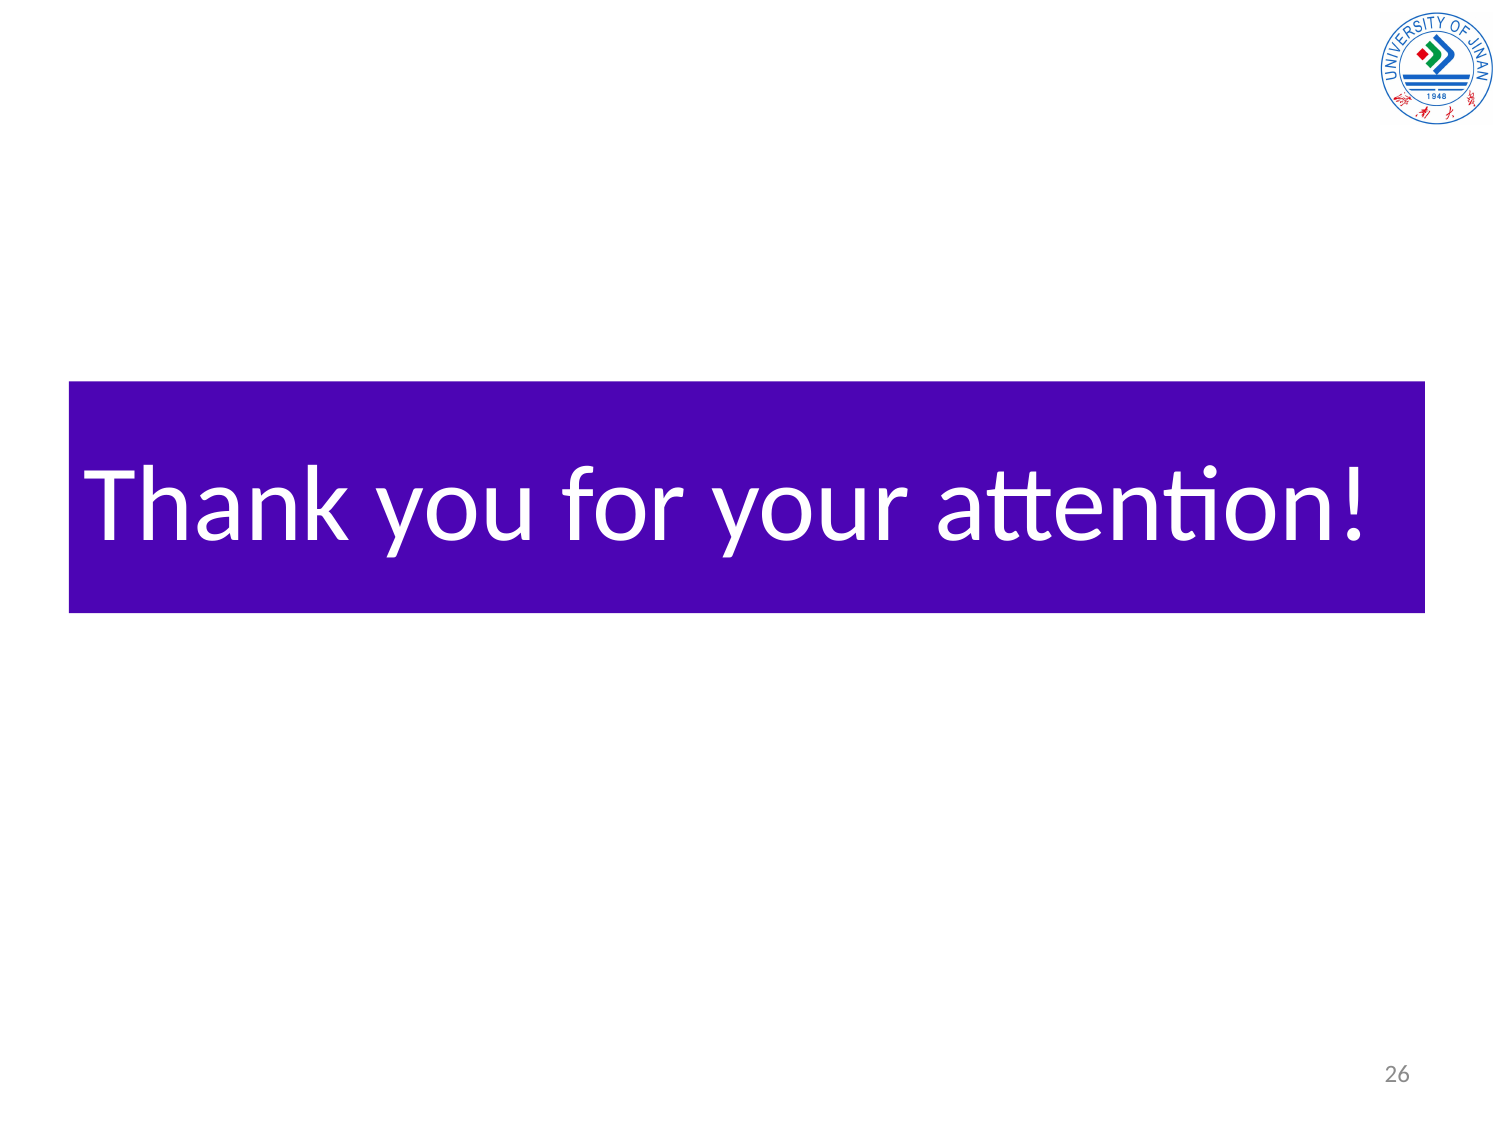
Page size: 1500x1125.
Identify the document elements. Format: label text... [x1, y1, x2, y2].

text_box Thank you for your attention! [68, 381, 1425, 614]
slide_number 26 [1074, 1042, 1425, 1103]
picture [1380, 12, 1493, 125]
